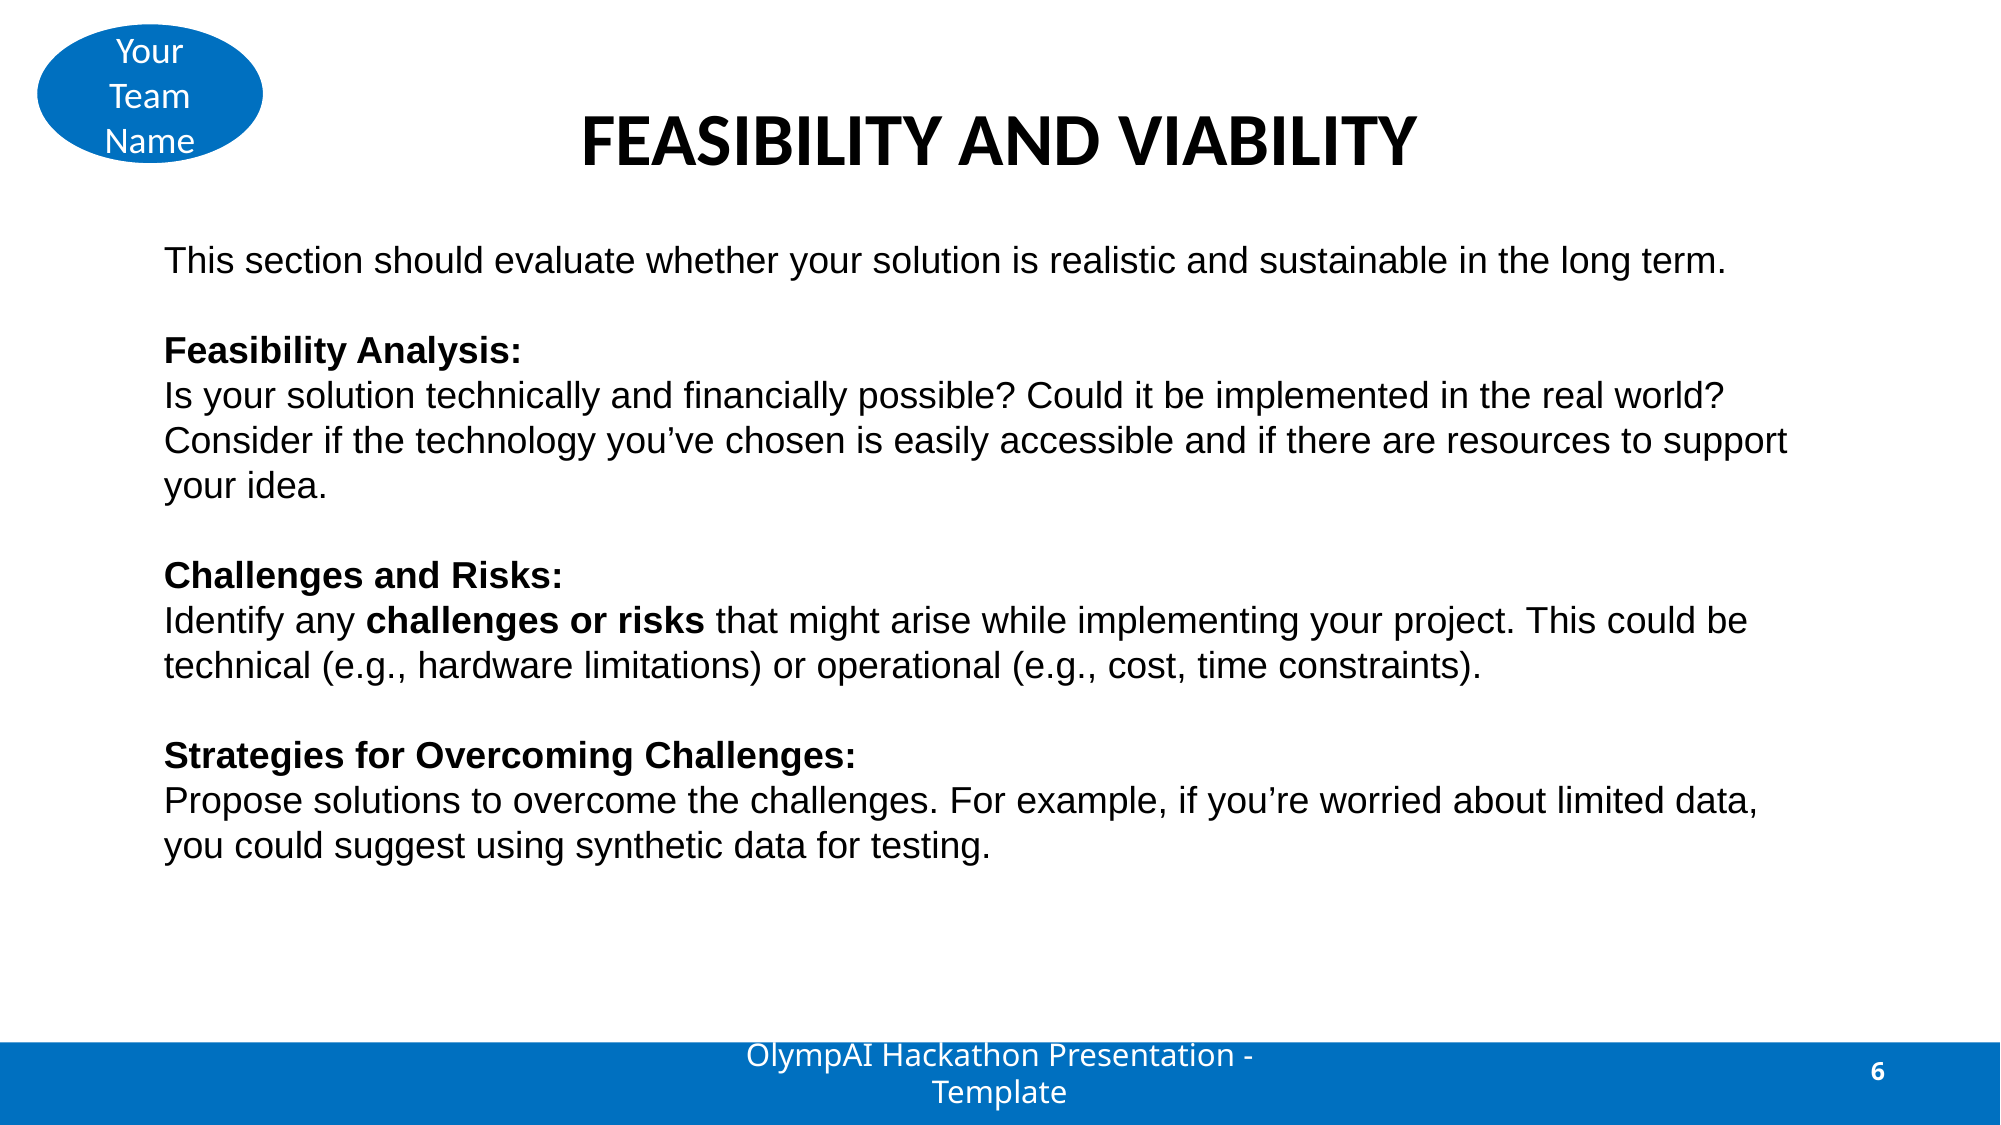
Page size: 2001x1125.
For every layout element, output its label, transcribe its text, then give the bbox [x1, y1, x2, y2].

slide_number ‹#› [1433, 1042, 1900, 1103]
text_box This section should evaluate whether your solution is realistic and sustainable in the long term. Feasibility Analysis: Is your solution technically and financially possible? Could it be implemented in the real world? Consider if the technology you’ve chosen is easily accessible and if there are resources to support your idea. Challenges and Risks: Identify any challenges or risks that might arise while implementing your project. This could be technical (e.g., hardware limitations) or operational (e.g., cost, time constraints). Strategies for Overcoming Challenges: Propose solutions to overcome the challenges. For example, if you’re worried about limited data, you could suggest using synthetic data for testing. [148, 228, 1832, 874]
title FEASIBILITY AND VIABILITY [99, 41, 1900, 229]
text_box Your Team Name [35, 22, 266, 166]
text_box [0, 1042, 2000, 1125]
footer OlympAI Hackathon Presentation - Template [683, 1042, 1317, 1103]
